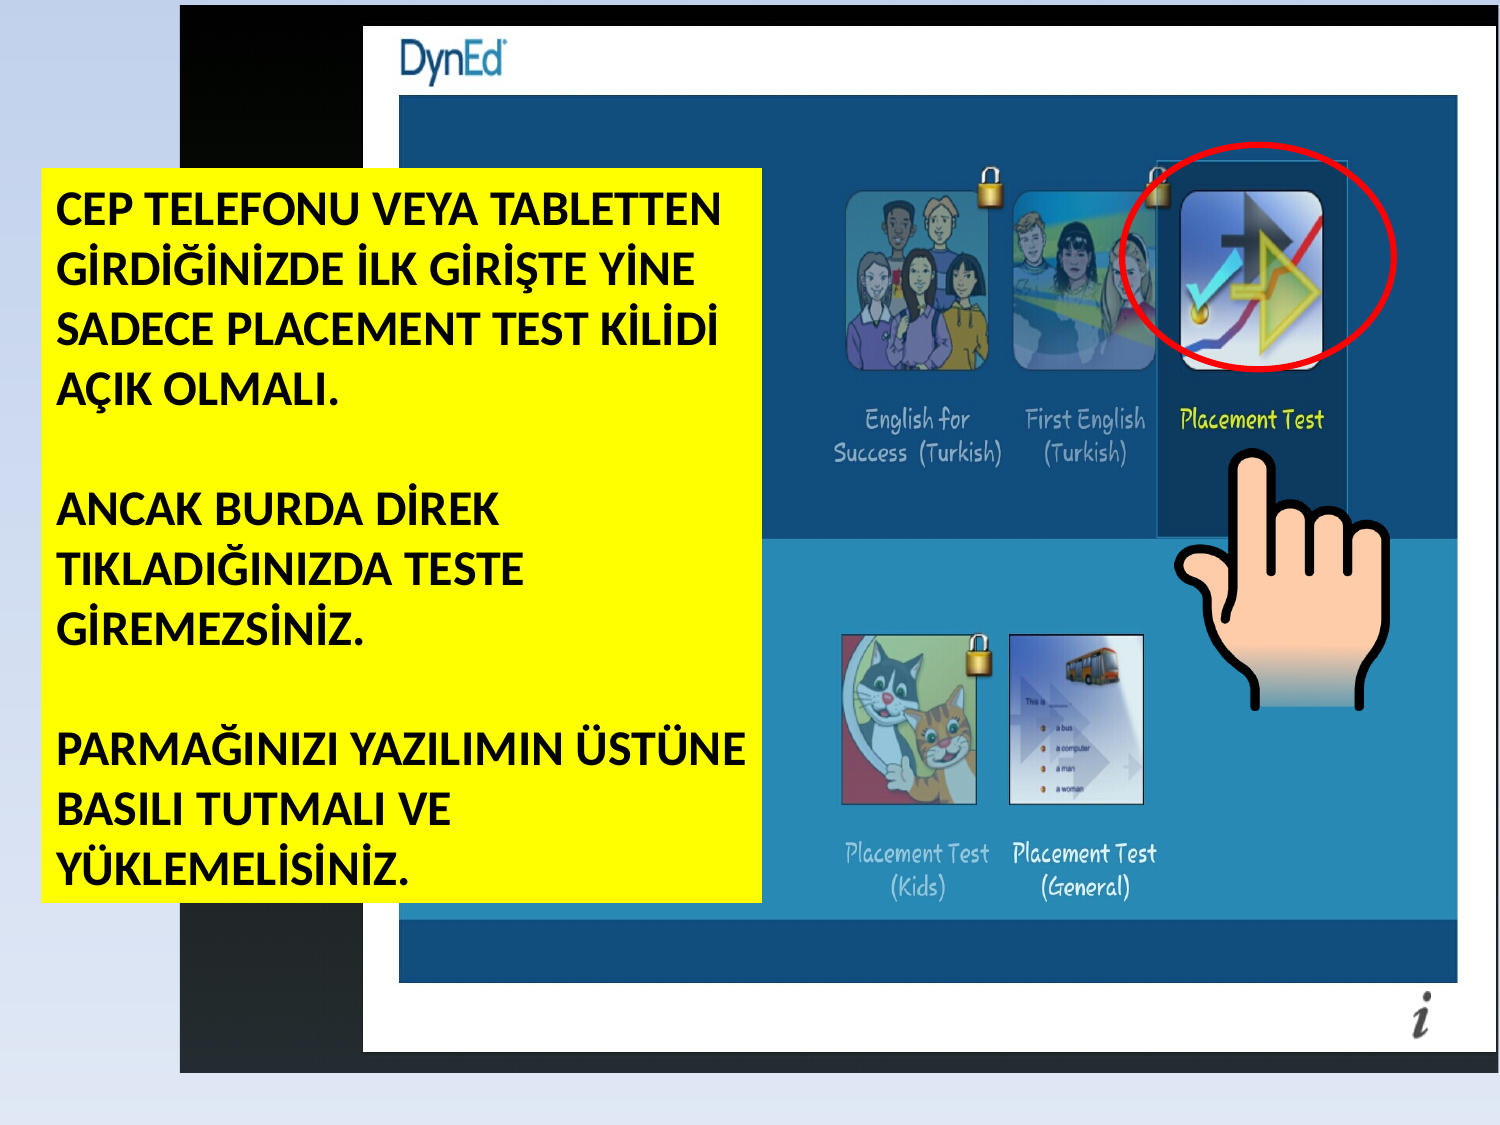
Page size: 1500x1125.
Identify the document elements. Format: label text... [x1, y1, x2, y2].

text_box CEP TELEFONU VEYA TABLETTEN GİRDİĞİNİZDE İLK GİRİŞTE YİNE SADECE PLACEMENT TEST KİLİDİ AÇIK OLMALI. ANCAK BURDA DİREK TIKLADIĞINIZDA TESTE GİREMEZSİNİZ. PARMAĞINIZI YAZILIMIN ÜSTÜNE BASILI TUTMALI VE YÜKLEMELİSİNİZ. [41, 168, 174, 903]
picture [179, 5, 1499, 1074]
